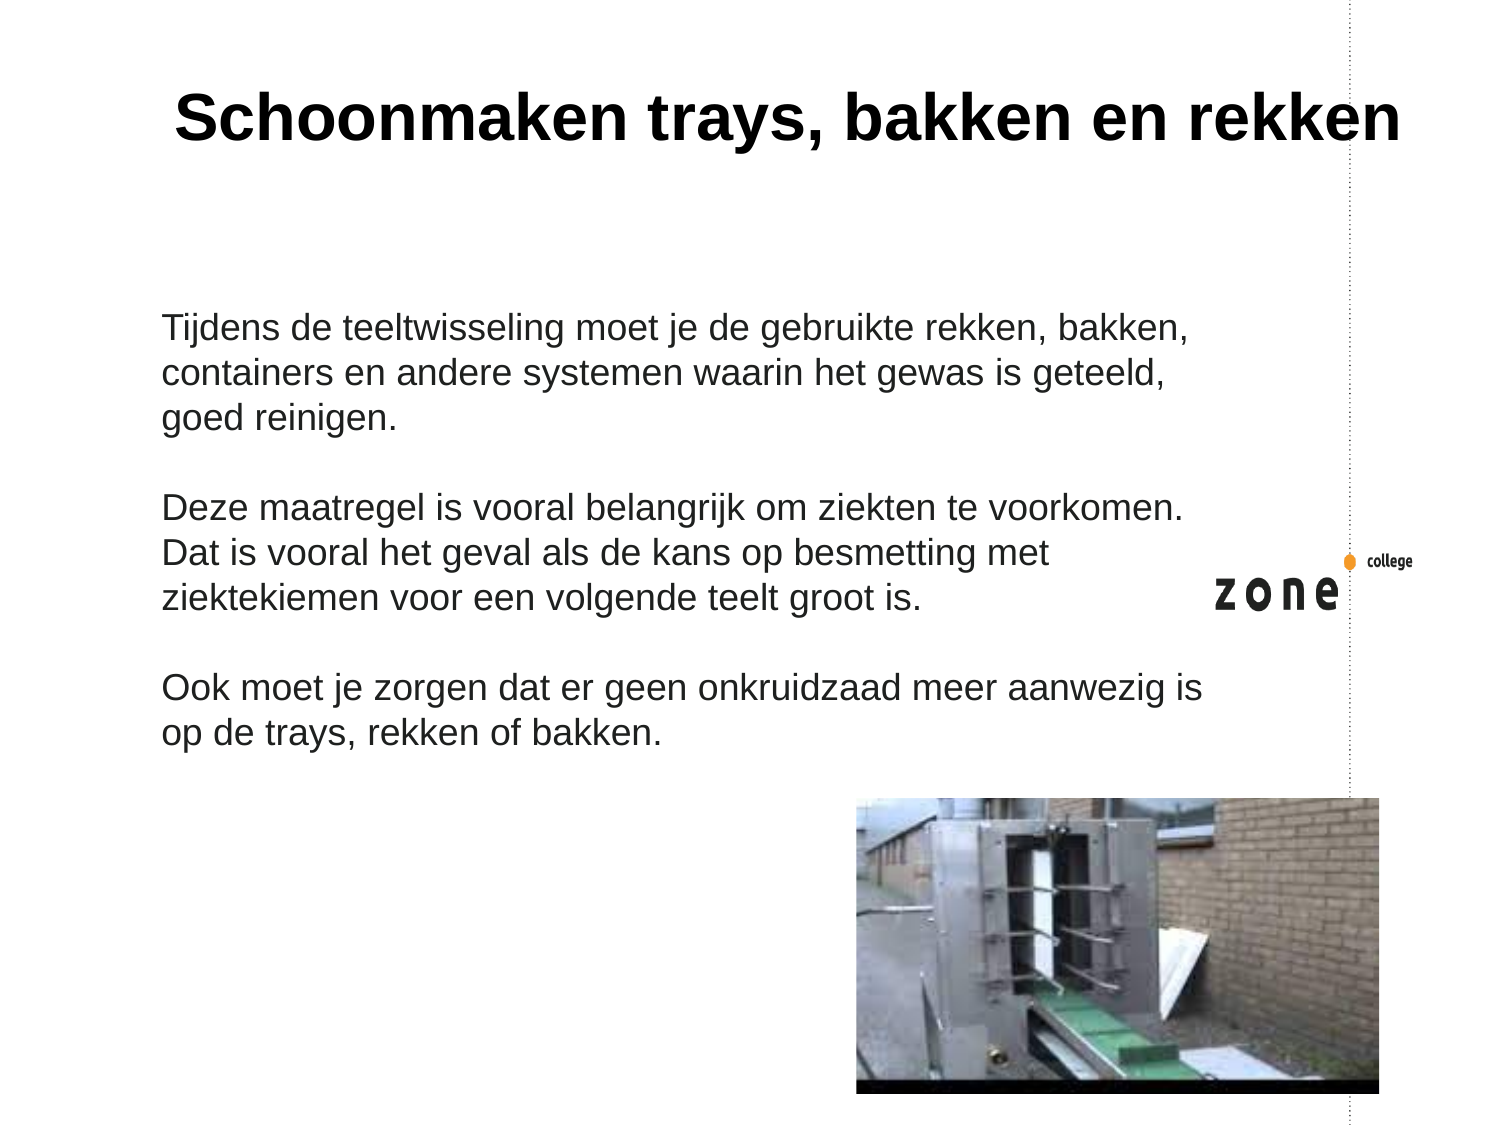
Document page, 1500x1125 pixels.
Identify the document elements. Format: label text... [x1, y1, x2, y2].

text_box Schoonmaken trays, bakken en rekken [159, 66, 1447, 161]
list Tijdens de teeltwisseling moet je de gebruikte rekken, bakken, containers en andere systemen waarin het gewas is geteeld, goed reinigen. Deze maatregel is vooral belangrijk om ziekten te voorkomen. Dat is vooral het geval als de kans op besmetting met ziektekiemen voor een volgende teelt groot is. Ook moet je zorgen dat er geen onkruidzaad meer aanwezig is op de trays, rekken of bakken. [161, 302, 1249, 917]
picture [856, 0, 1500, 1125]
